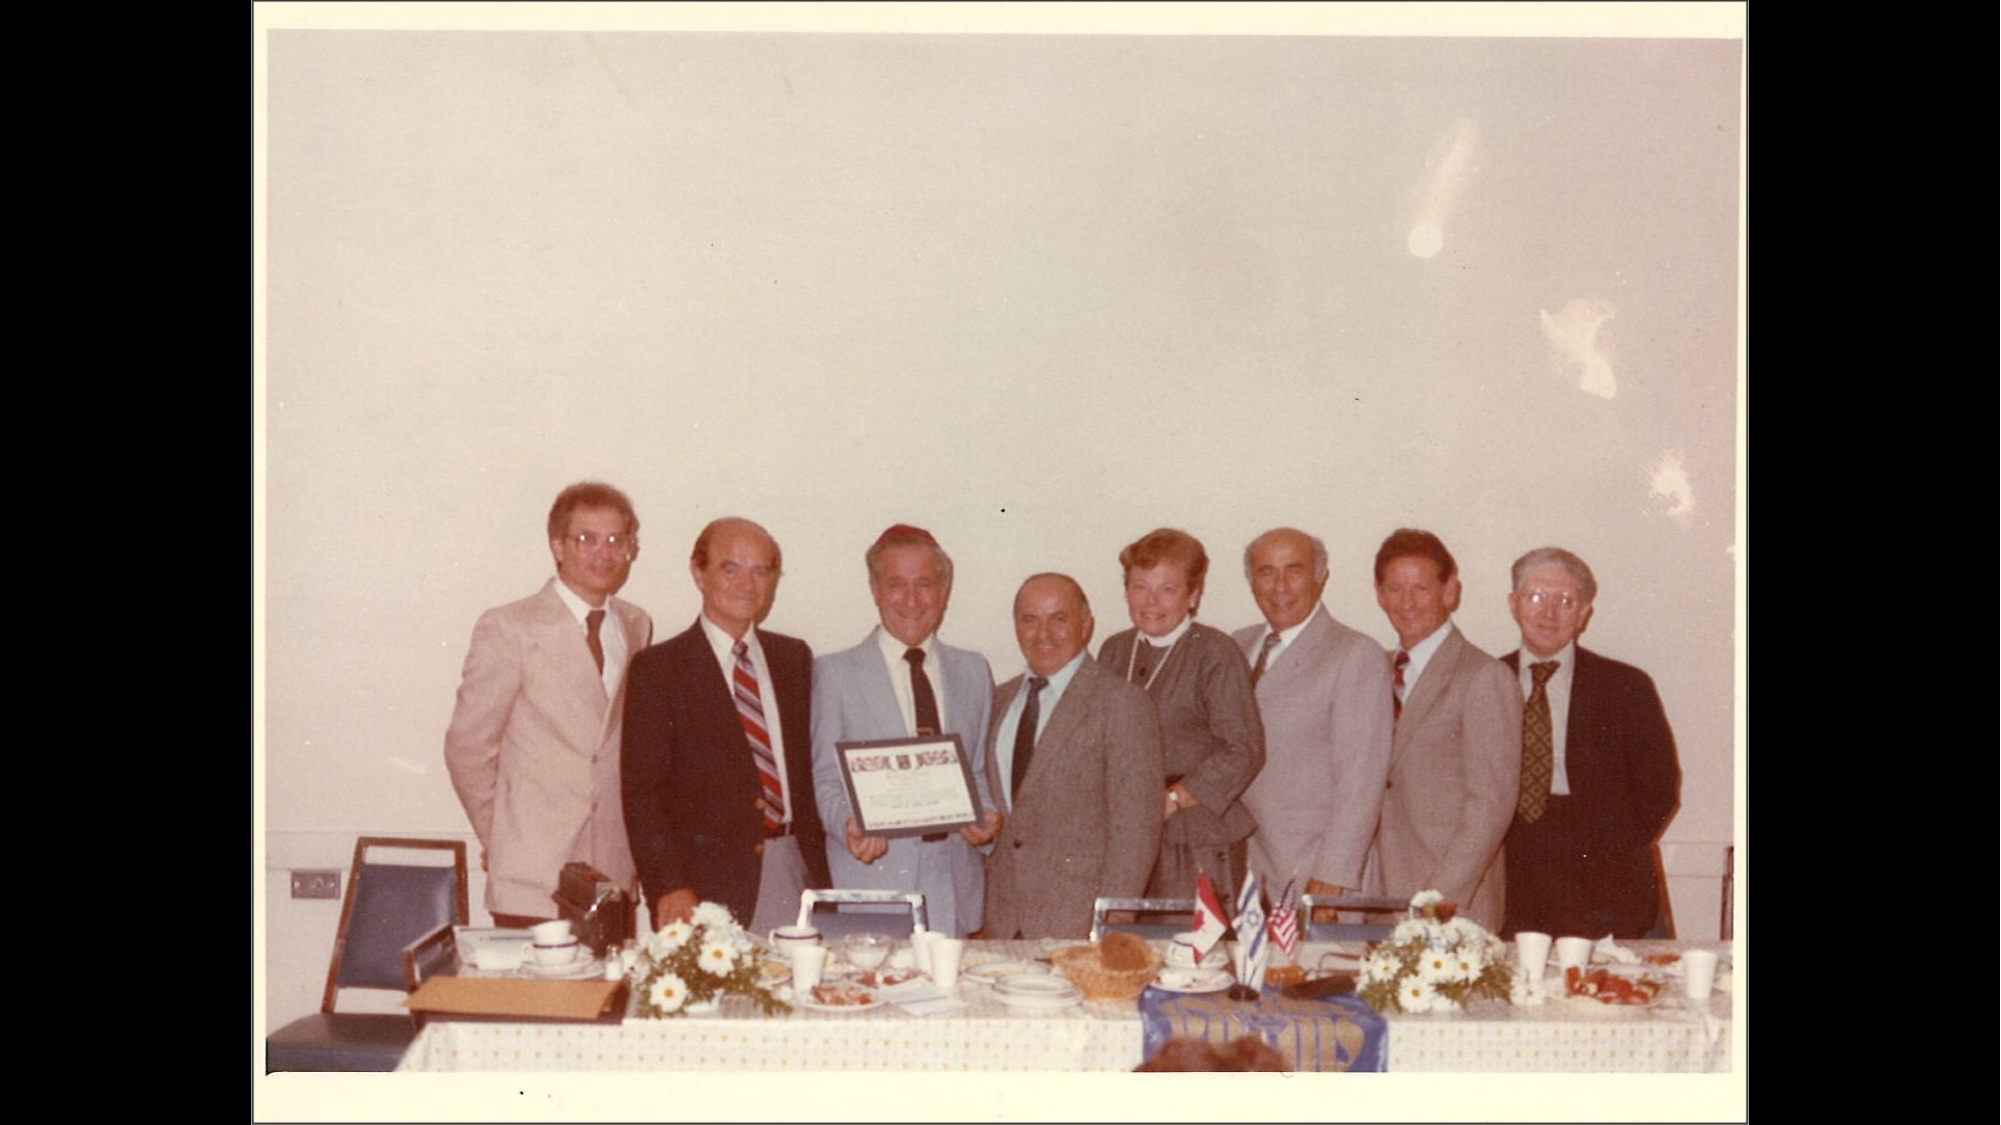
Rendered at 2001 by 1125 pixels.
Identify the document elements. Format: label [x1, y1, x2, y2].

picture [250, 0, 1749, 1125]
